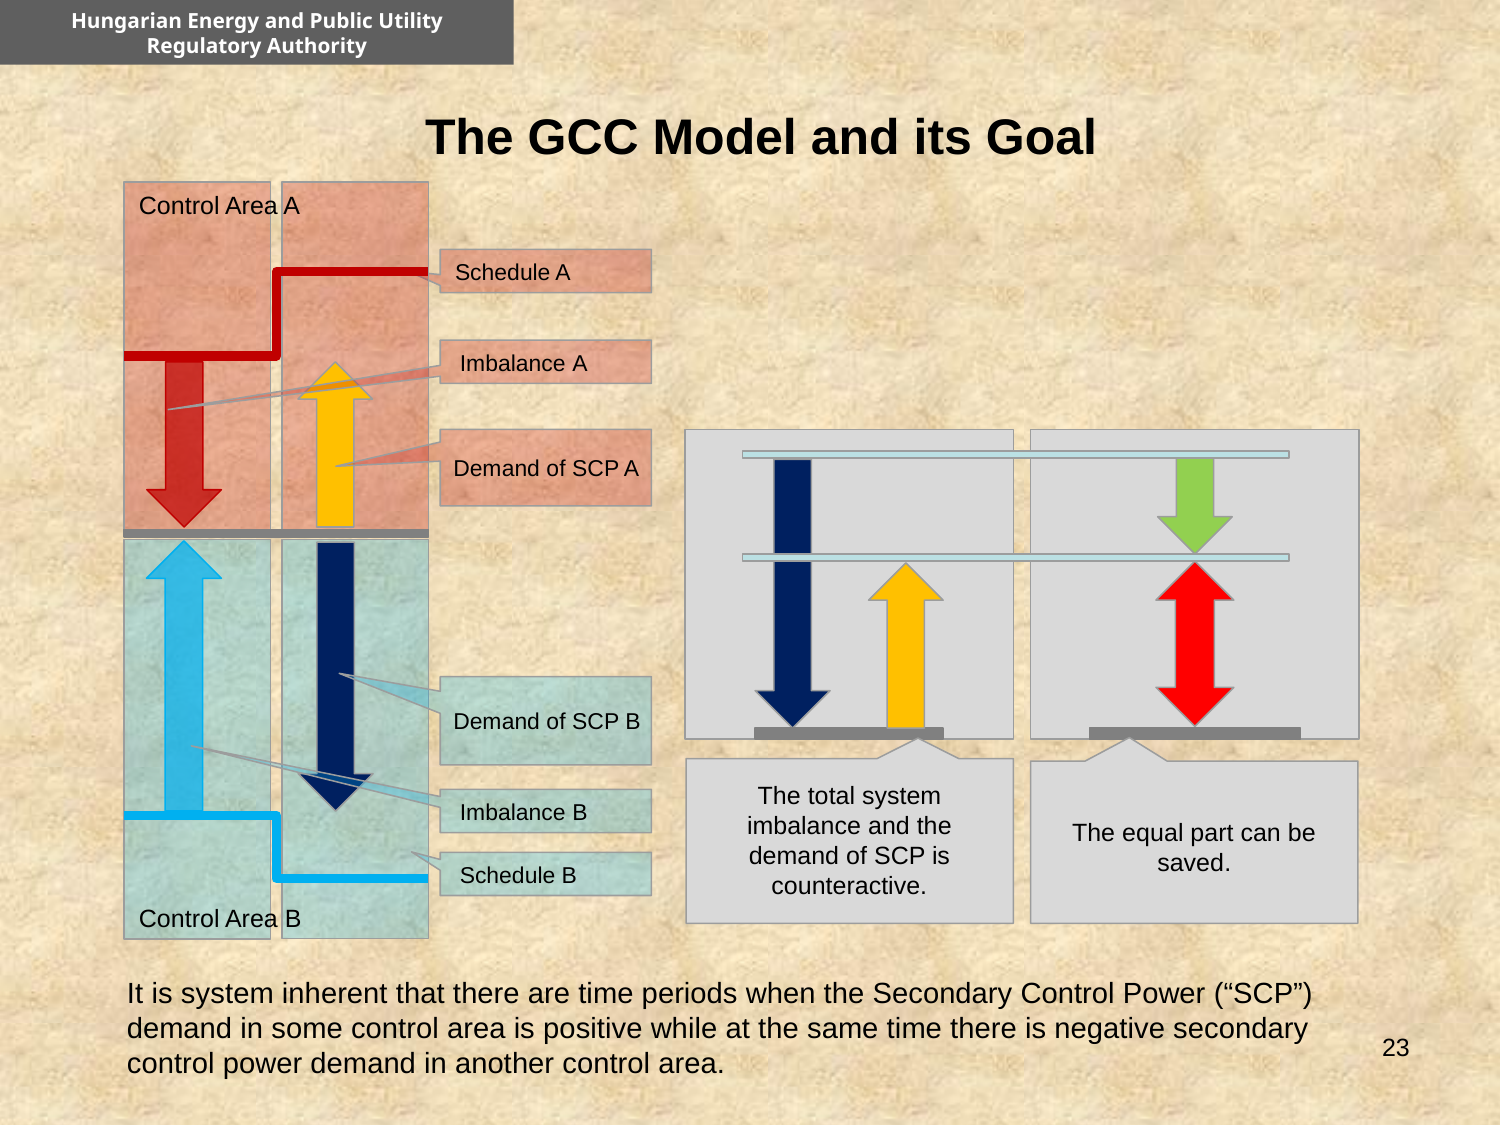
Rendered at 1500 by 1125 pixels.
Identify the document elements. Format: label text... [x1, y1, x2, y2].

text_box Hungarian Energy and Public Utility Regulatory Authority [0, 0, 514, 65]
text_box The GCC Model and its Goal [410, 97, 1113, 173]
picture [0, 0, 1500, 1125]
slide_number 23 [1074, 1024, 1425, 1103]
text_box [111, 181, 1374, 1089]
